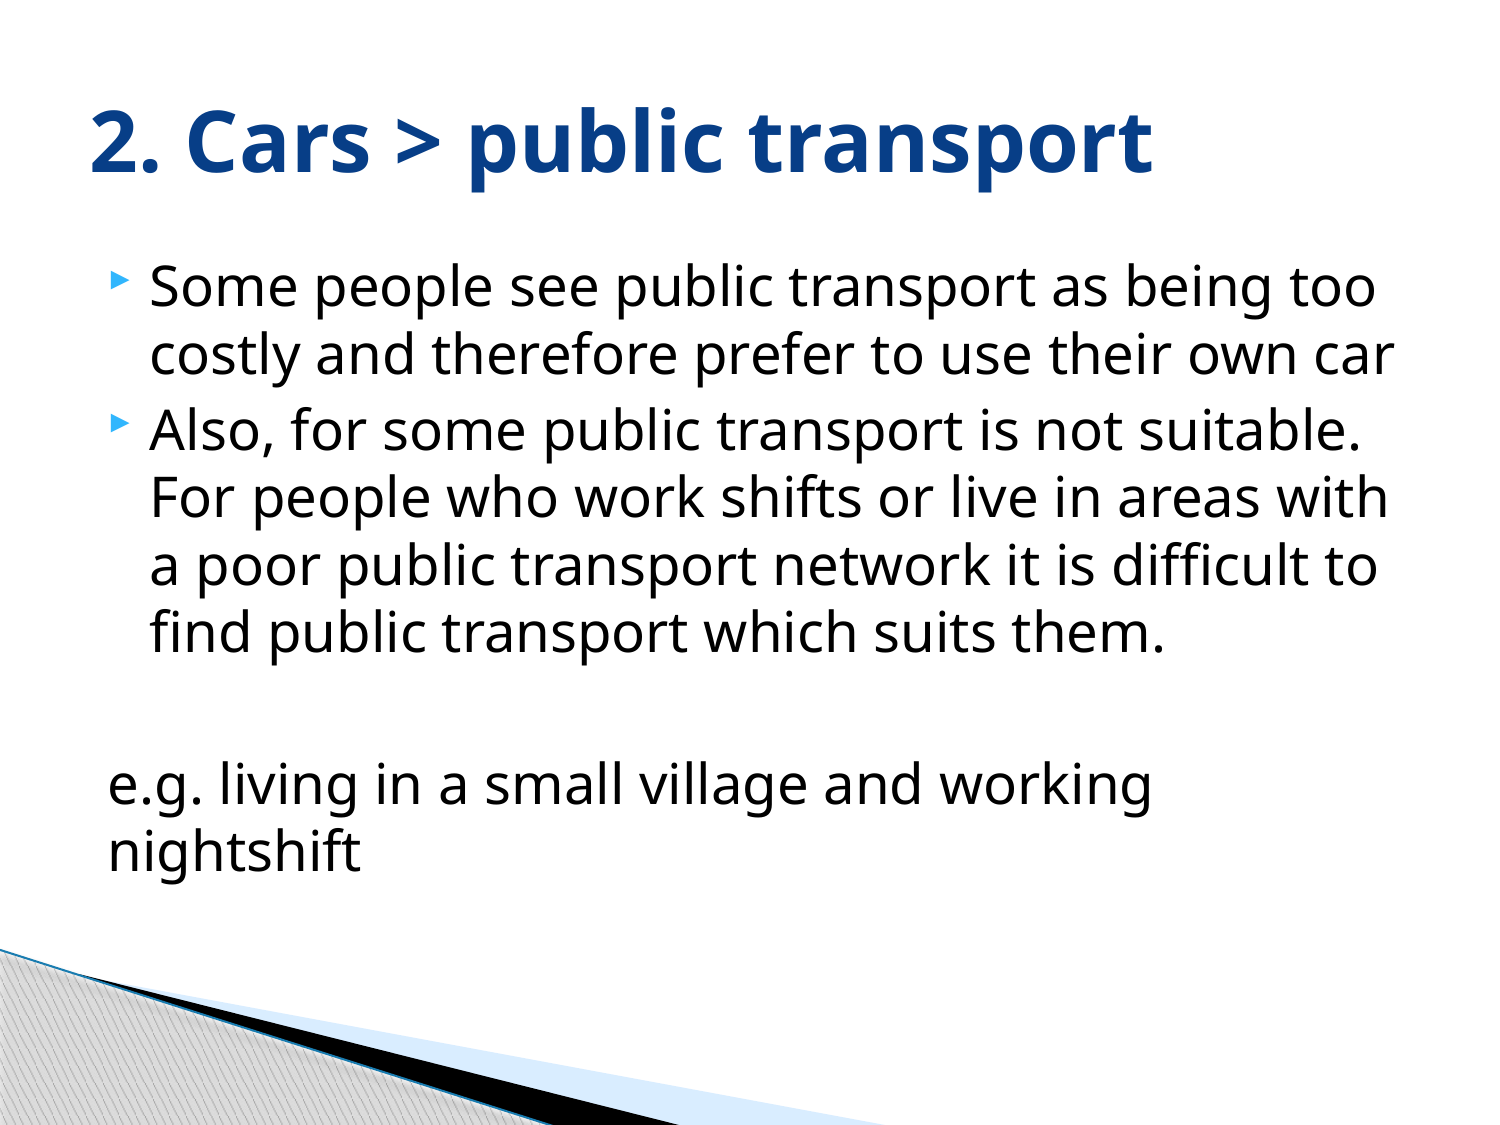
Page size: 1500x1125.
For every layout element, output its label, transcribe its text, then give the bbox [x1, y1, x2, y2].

title 2. Cars > public transport [75, 45, 1425, 233]
list Some people see public transport as being too costly and therefore prefer to use their own car Also, for some public transport is not suitable. For people who work shifts or live in areas with a poor public transport network it is difficult to find public transport which suits them. e.g. living in a small village and working nightshift [75, 243, 1425, 986]
